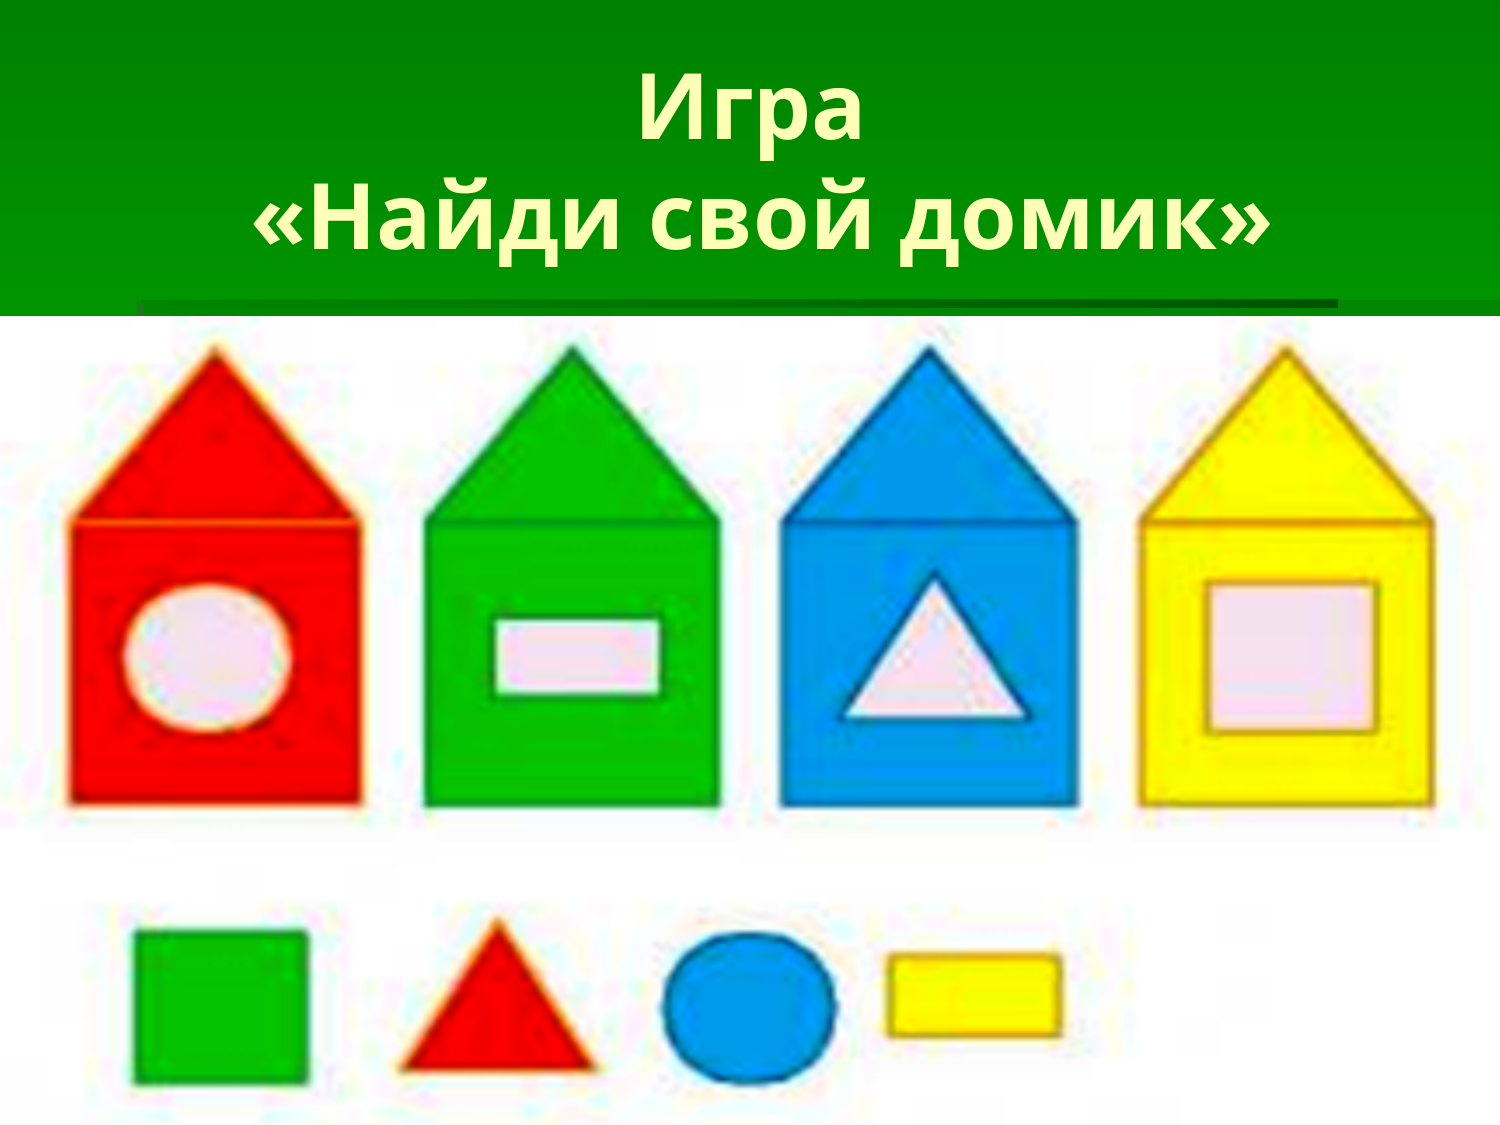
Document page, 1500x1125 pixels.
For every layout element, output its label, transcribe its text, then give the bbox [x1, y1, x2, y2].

picture [0, 316, 1500, 1125]
title Игра «Найди свой домик» [74, 39, 1451, 276]
